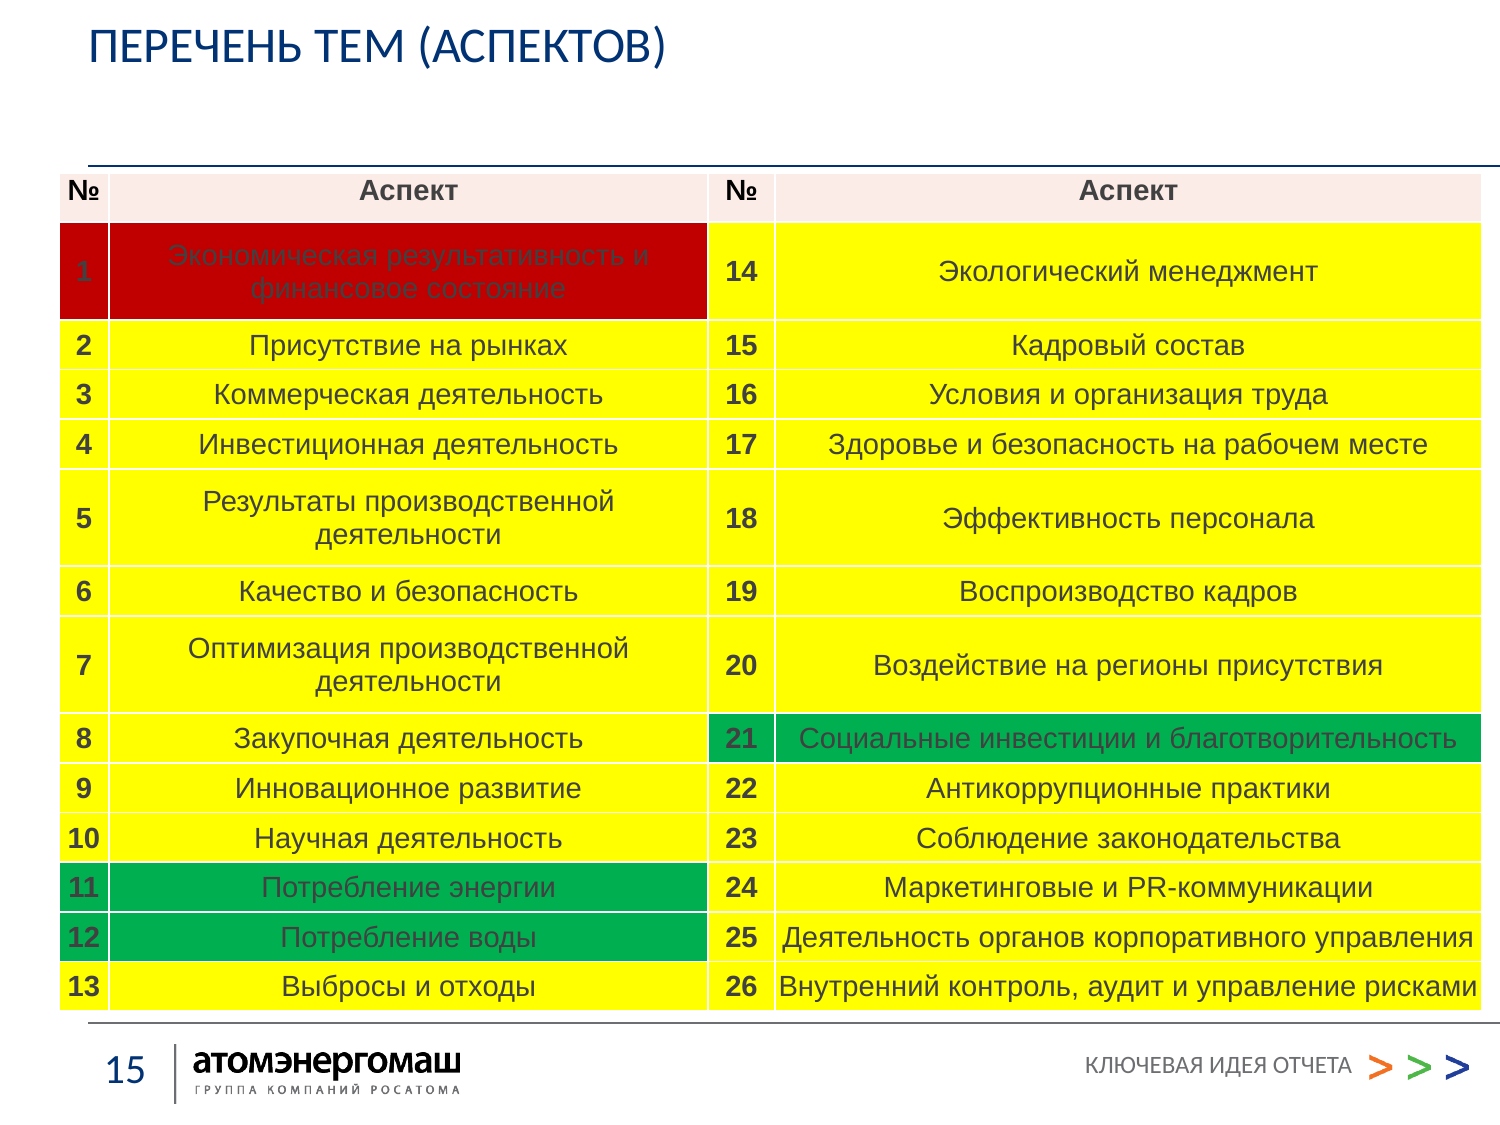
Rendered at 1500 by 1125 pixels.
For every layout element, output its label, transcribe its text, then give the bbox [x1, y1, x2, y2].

table_cell Воздействие на регионы присутствия [776, 617, 1481, 712]
table_cell 1 [60, 223, 108, 319]
table_cell 25 [709, 913, 774, 961]
table_cell Потребление энергии [110, 863, 707, 911]
picture [174, 1044, 460, 1104]
table_cell Соблюдение законодательства [776, 813, 1481, 861]
table_cell 22 [709, 764, 774, 812]
table_cell Оптимизация производственной деятельности [110, 617, 707, 712]
table_cell 10 [60, 813, 108, 861]
table_cell Условия и организация труда [776, 370, 1481, 418]
table_cell 23 [709, 813, 774, 861]
table_cell 17 [709, 420, 774, 468]
table_cell 7 [60, 617, 108, 712]
table_cell Деятельность органов корпоративного управления [776, 913, 1481, 961]
table_cell Внутренний контроль, аудит и управление рисками [776, 962, 1481, 1010]
table_cell Закупочная деятельность [110, 714, 707, 762]
table_header № [709, 174, 774, 221]
table_cell Эффективность персонала [776, 470, 1481, 565]
table_cell 18 [709, 470, 774, 565]
table_cell Антикоррупционные практики [776, 764, 1481, 812]
table_cell 26 [709, 962, 774, 1010]
table_cell 12 [60, 913, 108, 961]
table_cell 4 [60, 420, 108, 468]
table_cell Выбросы и отходы [110, 962, 707, 1010]
table_cell 13 [60, 962, 108, 1010]
table_cell 3 [60, 370, 108, 418]
table_cell 14 [709, 223, 774, 319]
table_cell Инновационное развитие [110, 764, 707, 812]
table_cell Экономическая результативность и финансовое состояние [110, 223, 707, 319]
table_cell 20 [709, 617, 774, 712]
table_header Аспект [776, 174, 1481, 221]
table_cell 19 [709, 567, 774, 615]
list КЛЮЧЕВАЯ ИДЕЯ ОТЧЕТА [501, 1050, 1353, 1121]
table_cell Научная деятельность [110, 813, 707, 861]
table_header № [60, 174, 108, 221]
text_box ПЕРЕЧЕНЬ ТЕМ (АСПЕКТОВ) [88, 19, 1439, 161]
table_cell Качество и безопасность [110, 567, 707, 615]
table_cell 5 [60, 470, 108, 565]
table_cell 21 [709, 714, 774, 762]
table_cell Экологический менеджмент [776, 223, 1481, 319]
table_cell Коммерческая деятельность [110, 370, 707, 418]
table_cell 2 [60, 321, 108, 369]
table_cell Воспроизводство кадров [776, 567, 1481, 615]
table_cell Потребление воды [110, 913, 707, 961]
table_cell Кадровый состав [776, 321, 1481, 369]
table_cell 15 [709, 321, 774, 369]
table_cell 8 [60, 714, 108, 762]
table_cell Социальные инвестиции и благотворительность [776, 714, 1481, 762]
table_header Аспект [110, 174, 707, 221]
table_cell 16 [709, 370, 774, 418]
table_cell Маркетинговые и PR-коммуникации [776, 863, 1481, 911]
table_cell 11 [60, 863, 108, 911]
table_cell 6 [60, 567, 108, 615]
table_cell 9 [60, 764, 108, 812]
picture [1366, 1039, 1472, 1092]
table_cell Инвестиционная деятельность [110, 420, 707, 468]
table_cell Результаты производственной деятельности [110, 470, 707, 565]
table_cell Здоровье и безопасность на рабочем месте [776, 420, 1481, 468]
table_cell Присутствие на рынках [110, 321, 707, 369]
table_cell 24 [709, 863, 774, 911]
